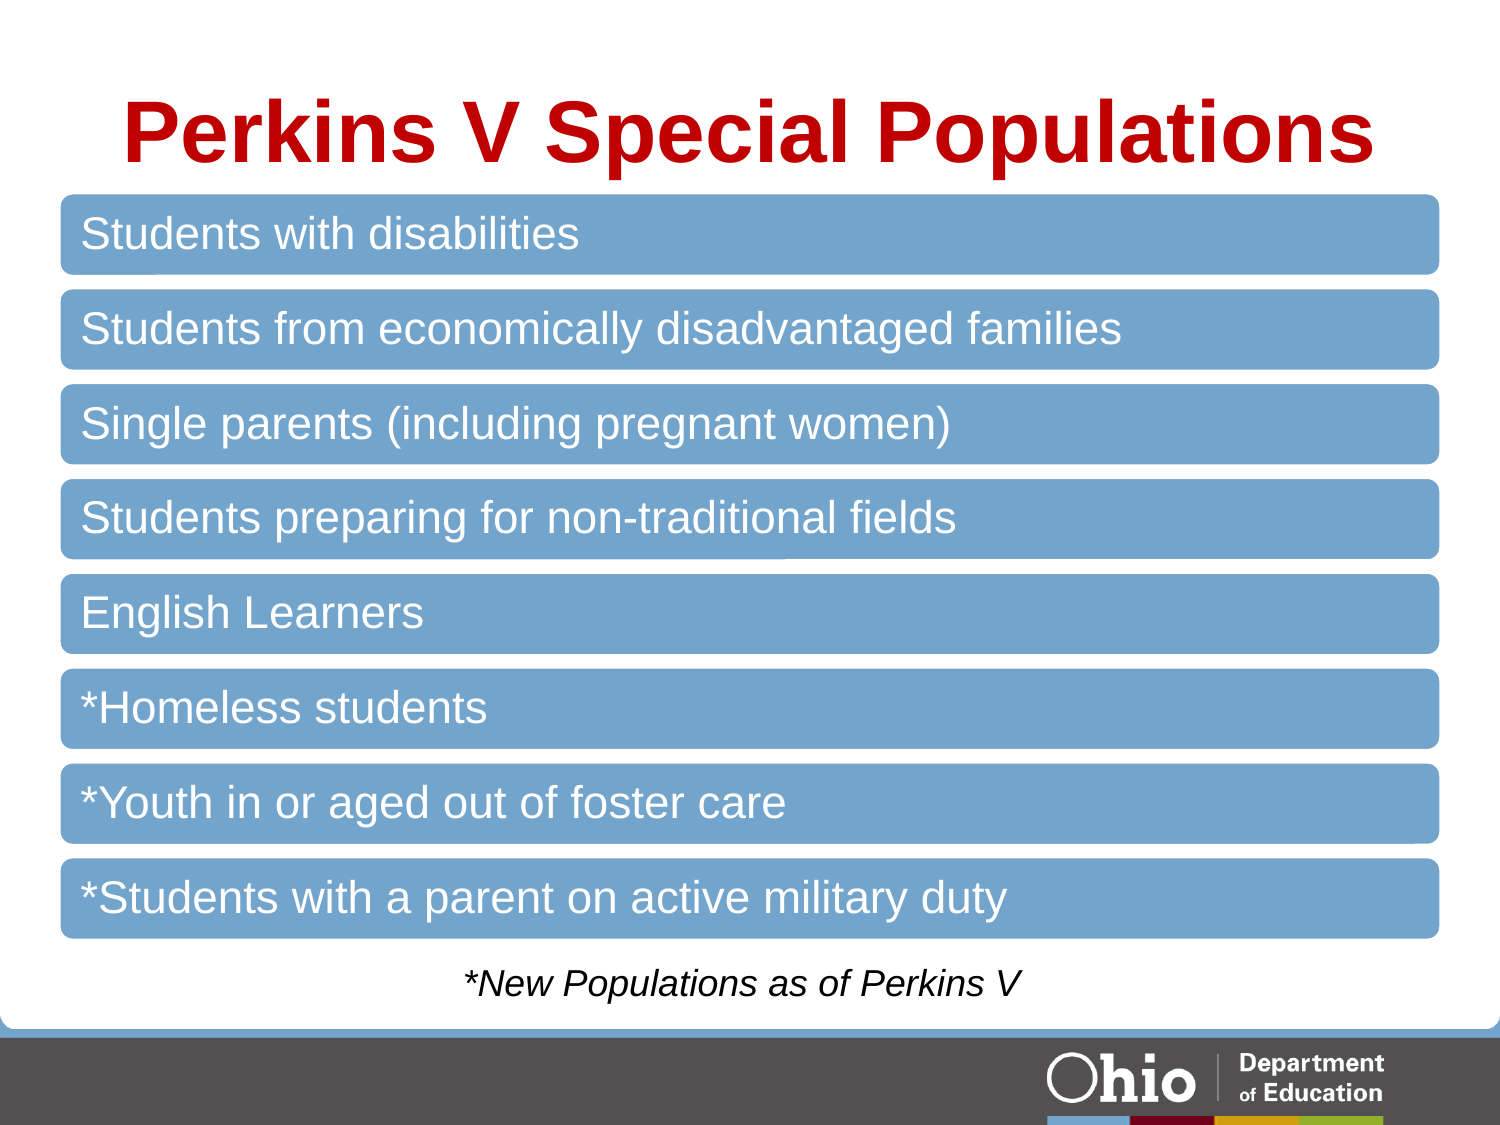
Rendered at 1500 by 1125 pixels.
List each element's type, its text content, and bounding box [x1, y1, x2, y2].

picture [0, 992, 1500, 1125]
title Perkins V Special Populations [75, 75, 1425, 178]
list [58, 179, 1442, 954]
text_box *New Populations as of Perkins V [448, 962, 1052, 1012]
